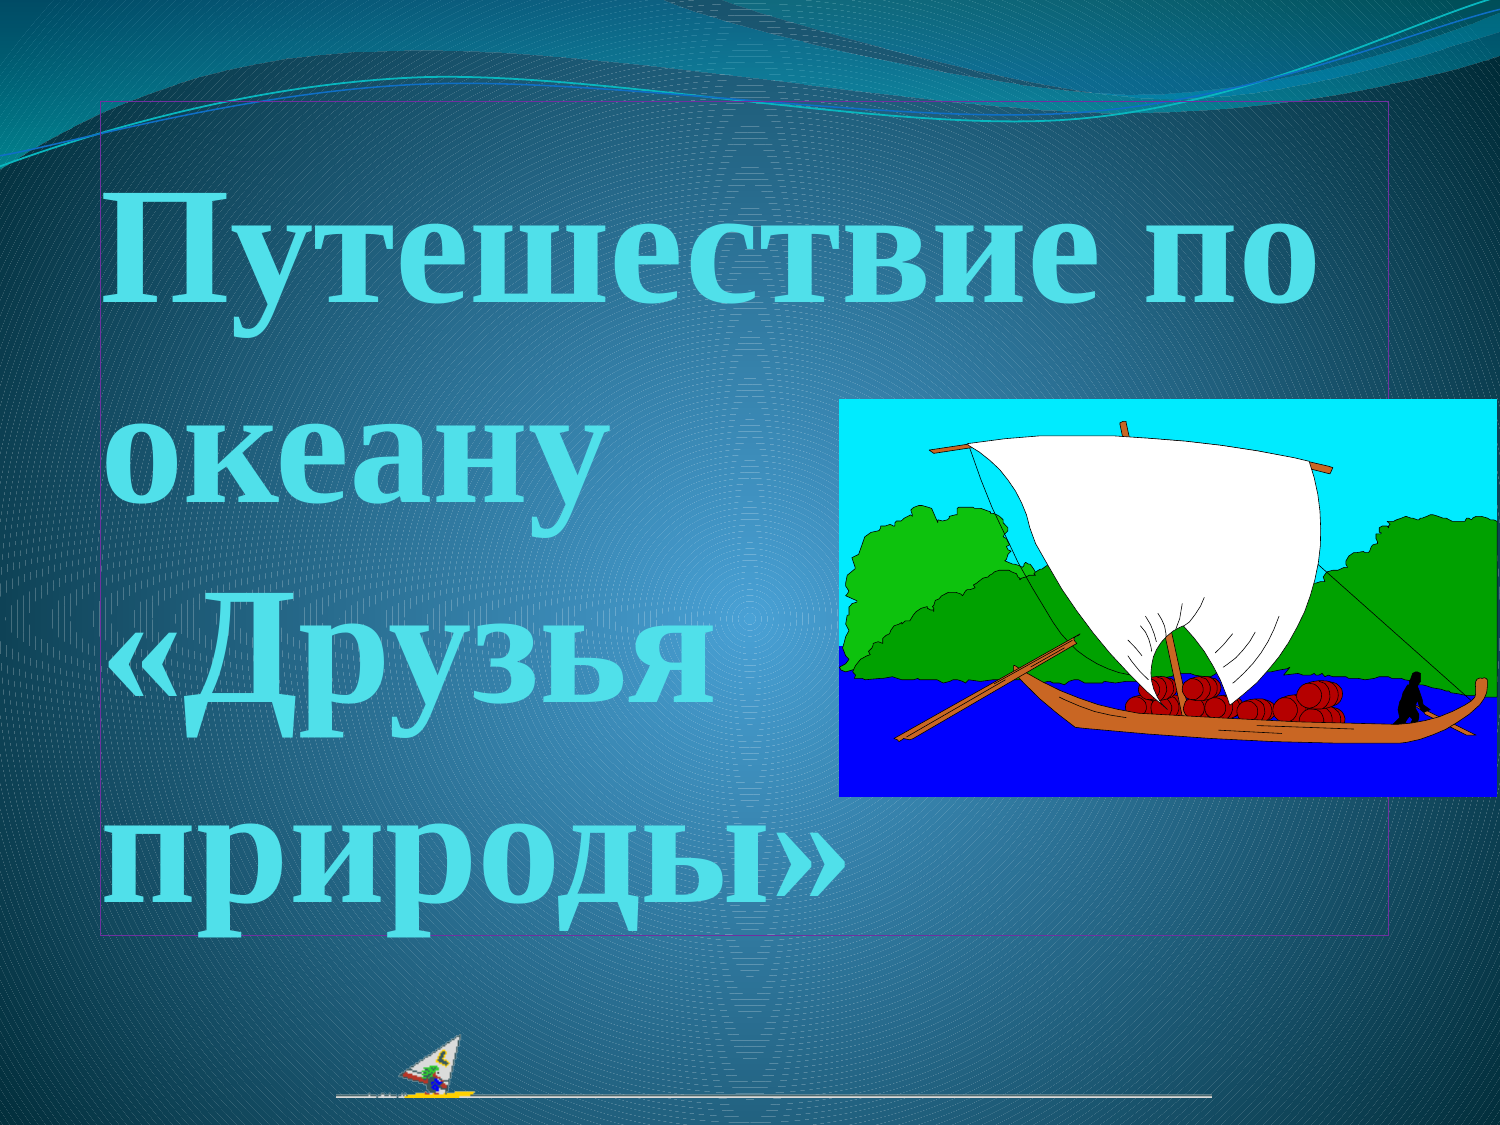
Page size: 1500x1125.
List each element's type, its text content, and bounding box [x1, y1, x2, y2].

picture [835, 396, 1500, 799]
picture [336, 1034, 1212, 1098]
title Путешествие по океану «Друзья природы» [100, 101, 1389, 936]
